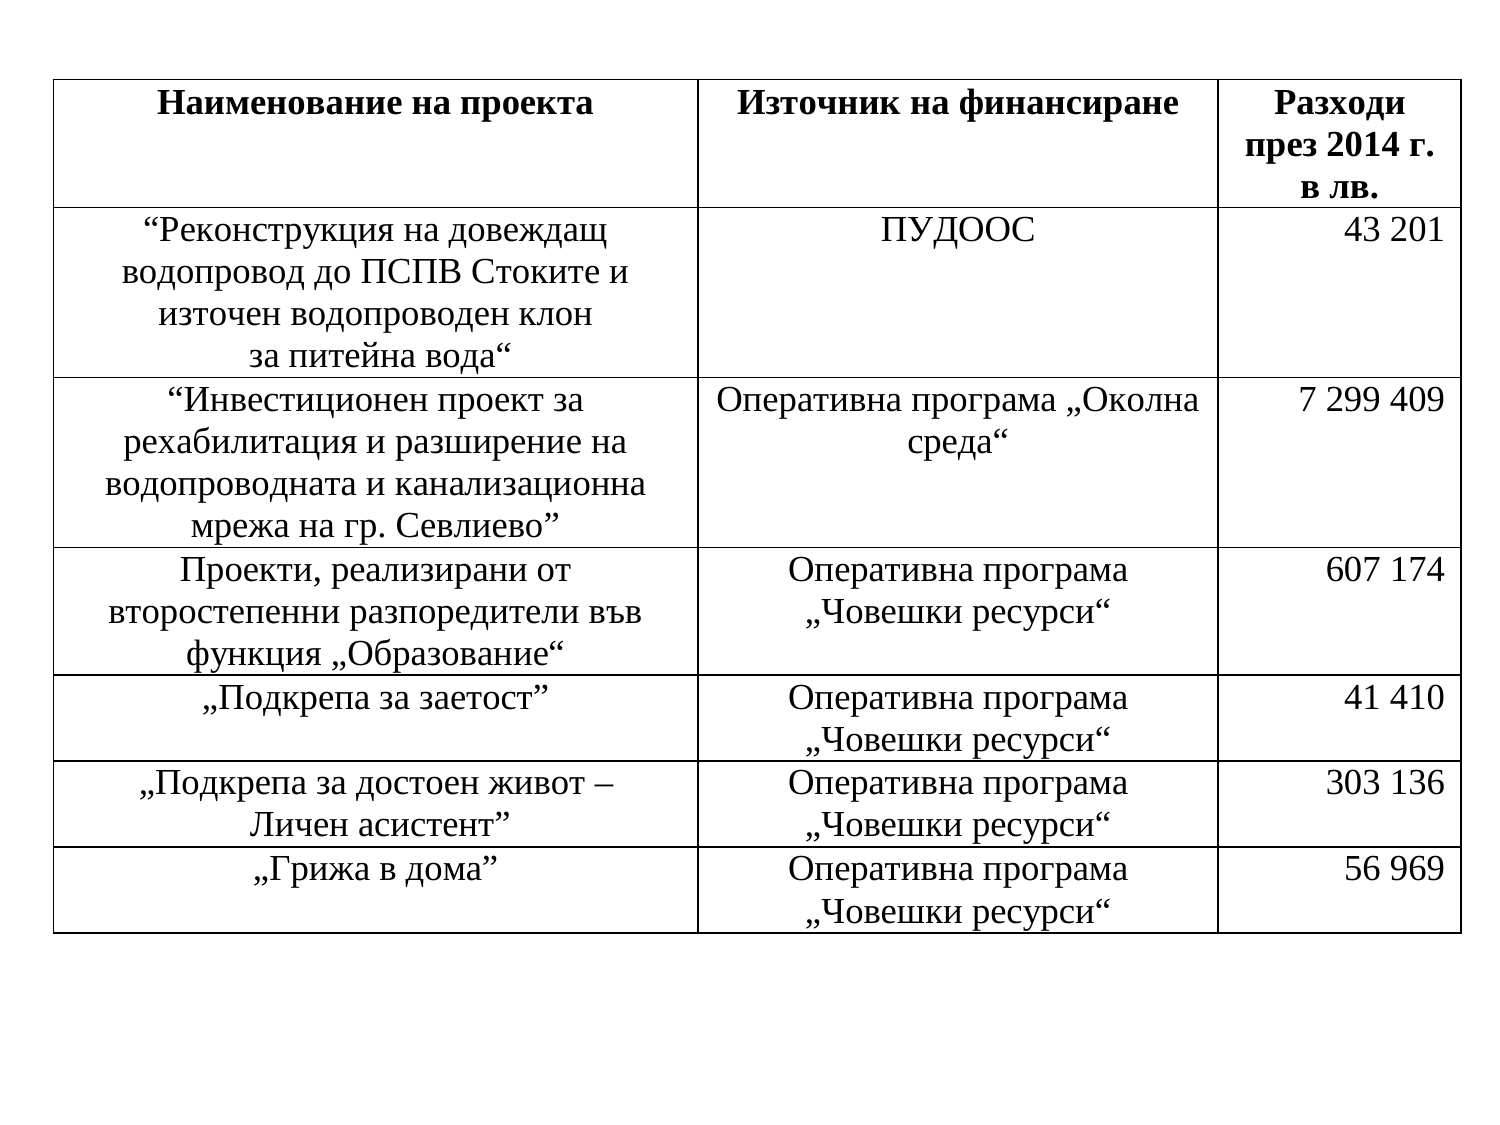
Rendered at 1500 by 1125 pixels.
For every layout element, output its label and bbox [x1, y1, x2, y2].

text_box [52, 78, 1471, 1011]
